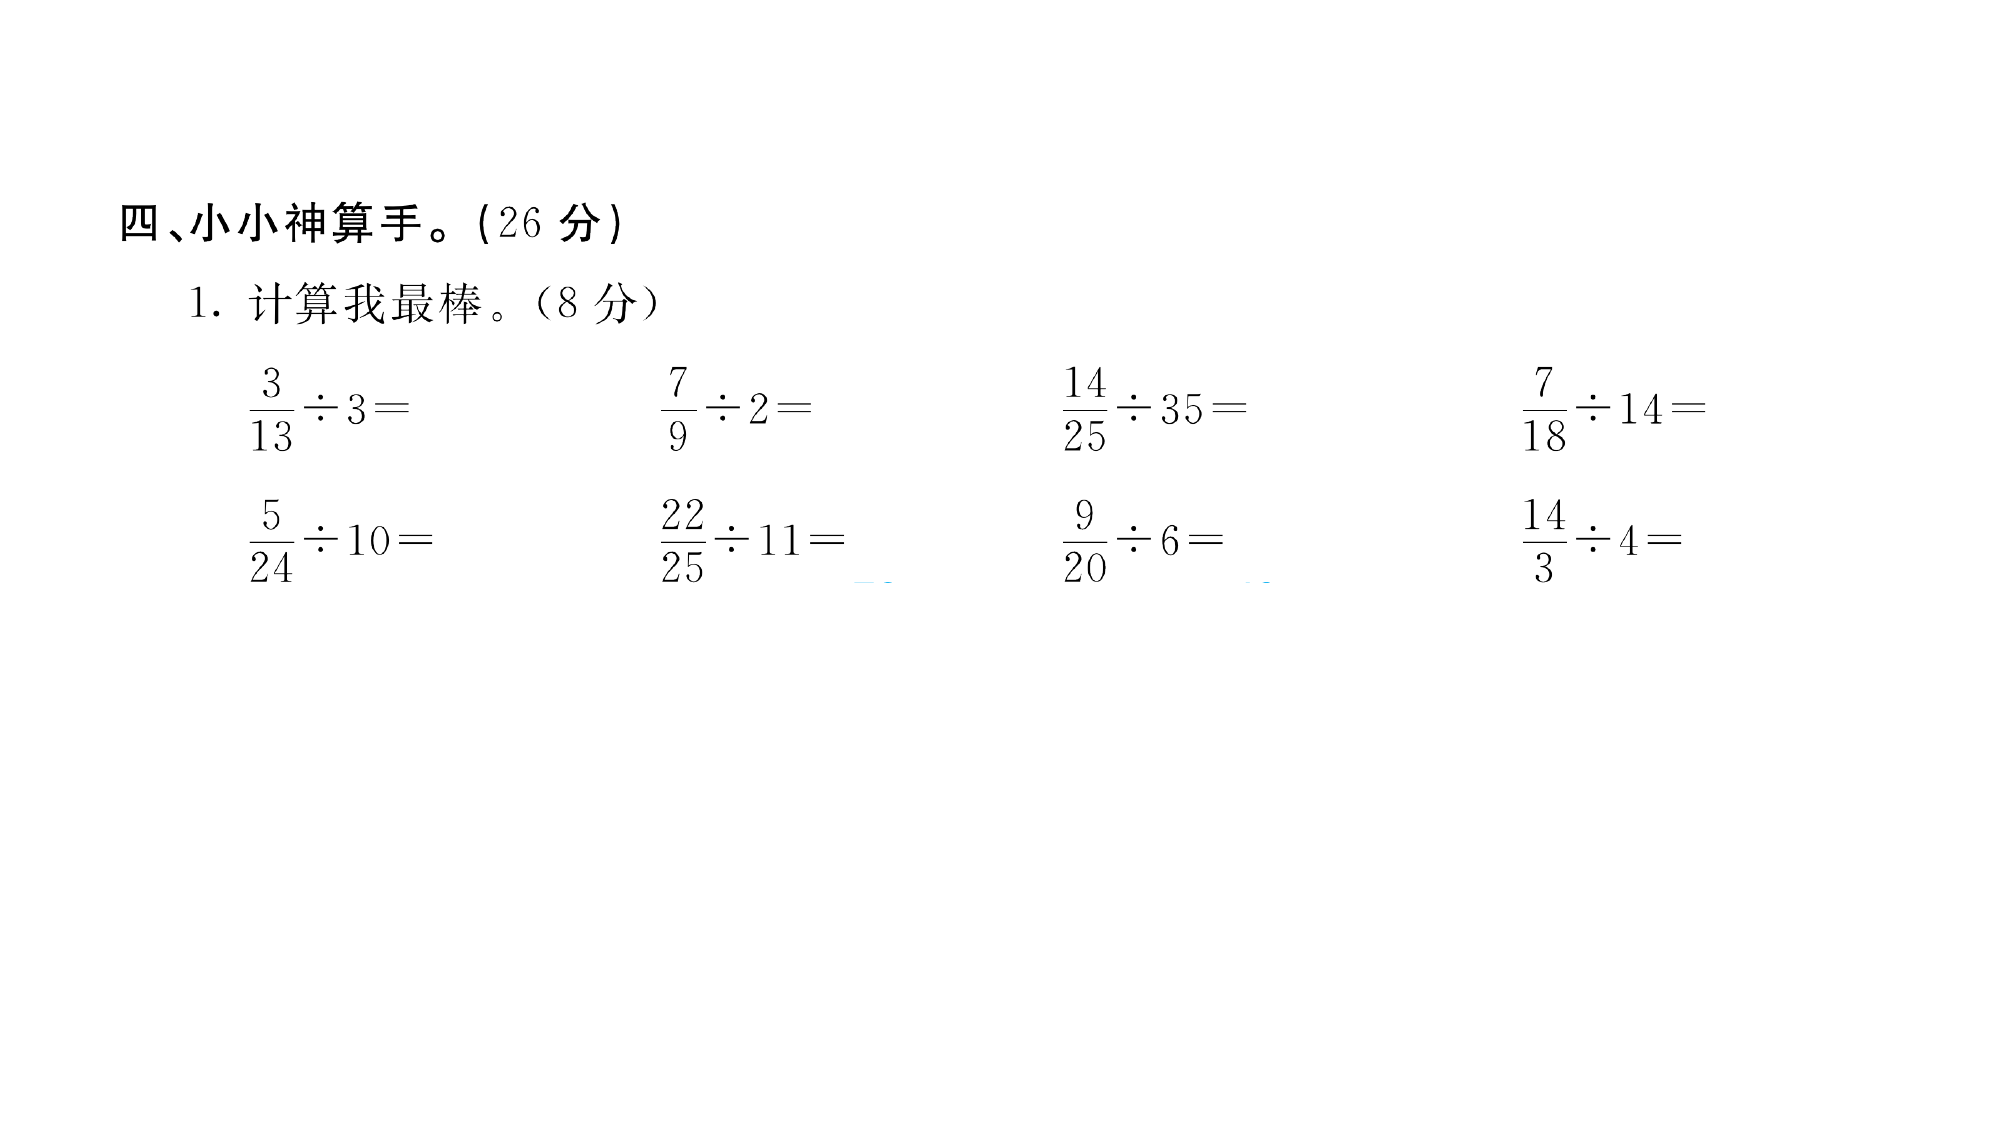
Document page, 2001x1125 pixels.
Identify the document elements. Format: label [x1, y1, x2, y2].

picture [118, 177, 2000, 604]
